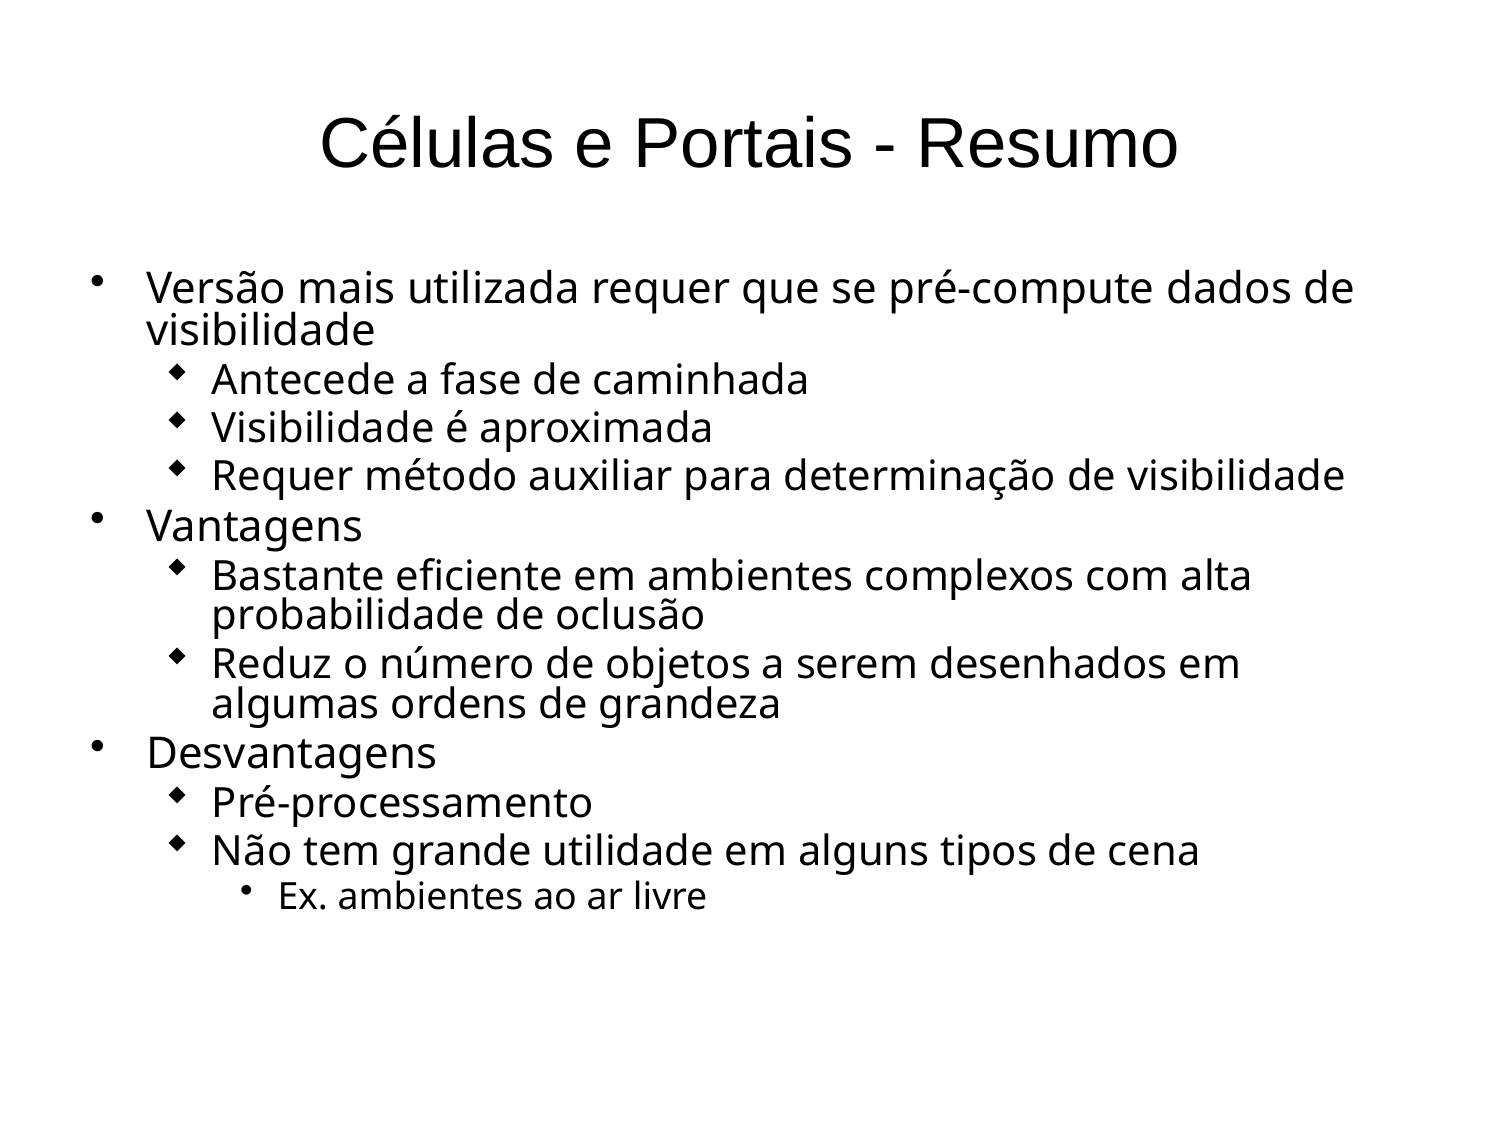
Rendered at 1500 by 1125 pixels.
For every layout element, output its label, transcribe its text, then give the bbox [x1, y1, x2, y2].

title Células e Portais - Resumo [75, 45, 1425, 233]
list Versão mais utilizada requer que se pré-compute dados de visibilidade Antecede a fase de caminhada Visibilidade é aproximada Requer método auxiliar para determinação de visibilidade Vantagens Bastante eficiente em ambientes complexos com alta probabilidade de oclusão Reduz o número de objetos a serem desenhados em algumas ordens de grandeza Desvantagens Pré-processamento Não tem grande utilidade em alguns tipos de cena Ex. ambientes ao ar livre [75, 262, 1425, 1005]
